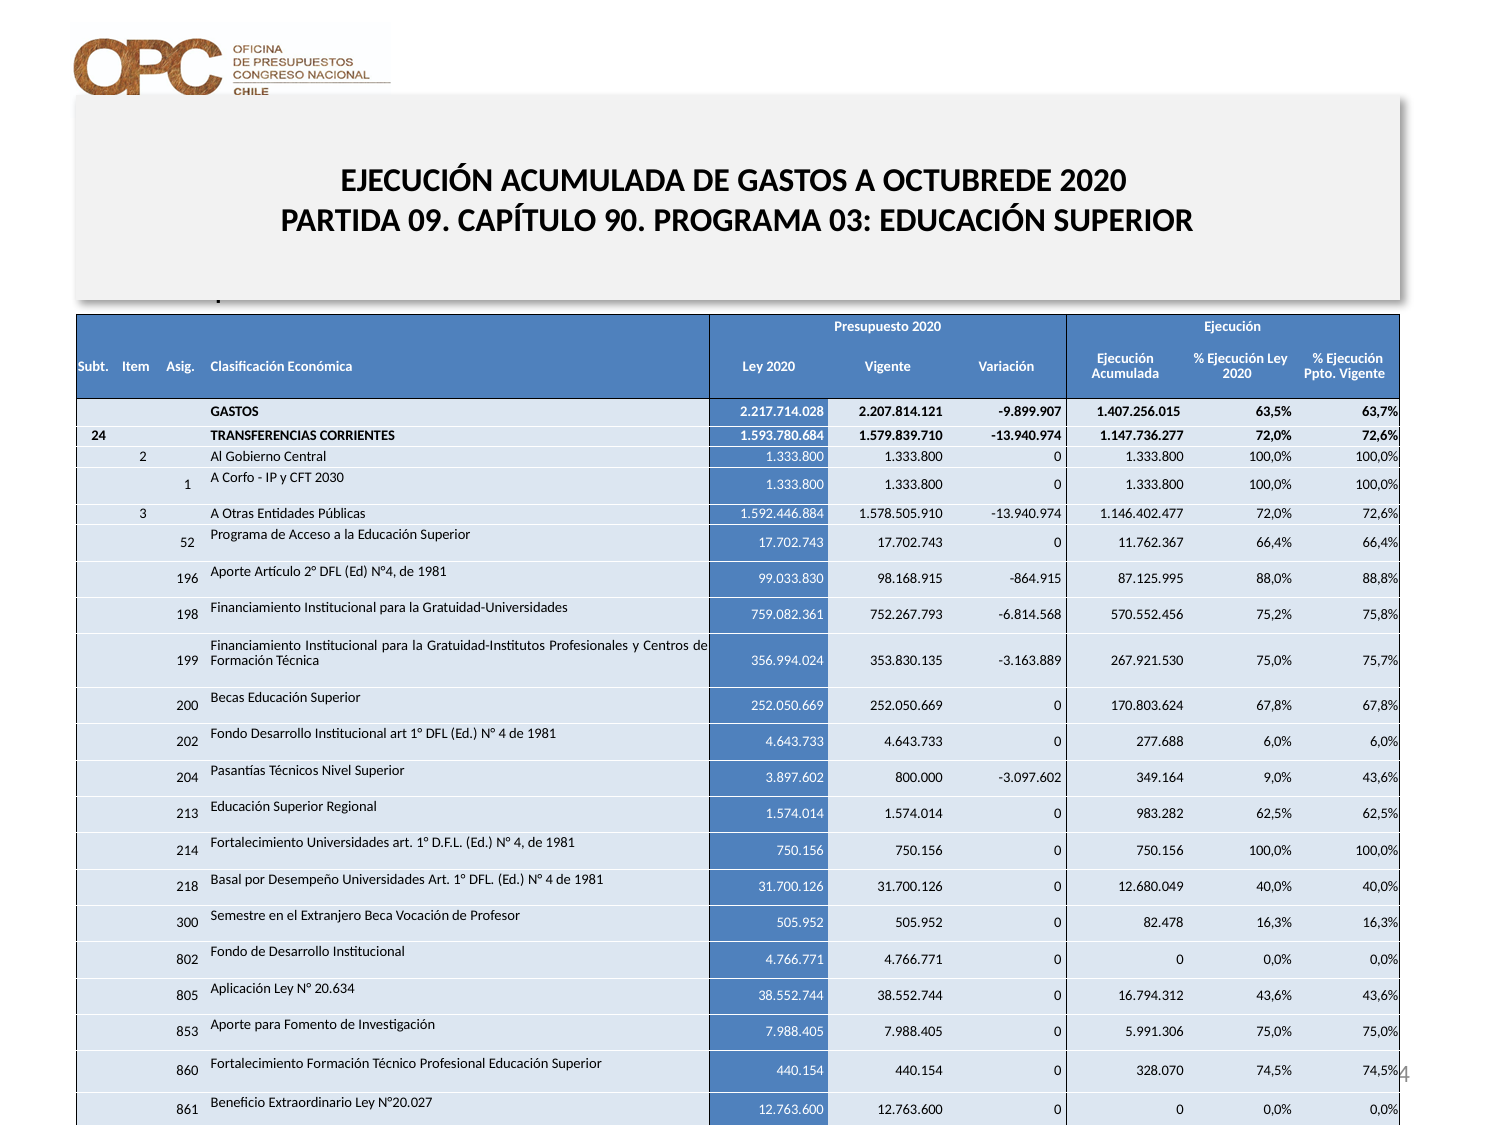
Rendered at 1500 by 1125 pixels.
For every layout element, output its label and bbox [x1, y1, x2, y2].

table_cell [710, 906, 1066, 941]
table_cell [1067, 906, 1399, 941]
table_cell [1067, 1093, 1399, 1125]
table_cell [77, 468, 709, 504]
table_cell [77, 942, 709, 978]
table_header [77, 315, 709, 335]
table_cell [710, 468, 1066, 504]
title [76, 95, 1400, 300]
table_header [710, 315, 1066, 335]
table_cell [77, 761, 709, 796]
table_cell [77, 598, 709, 633]
table_cell [77, 1051, 709, 1092]
table_cell [710, 942, 1066, 978]
table_cell [1067, 562, 1399, 597]
table_cell [1067, 870, 1399, 905]
table_cell [77, 906, 709, 941]
table_cell [1067, 833, 1399, 869]
table_cell [77, 797, 709, 832]
table_cell [710, 634, 1066, 687]
table_cell [710, 1015, 1066, 1050]
table_cell [710, 525, 1066, 561]
table_cell [77, 724, 709, 760]
table_cell [710, 505, 1066, 524]
table_cell [1067, 688, 1399, 723]
table_cell [77, 979, 709, 1014]
table_cell [710, 1051, 1066, 1092]
table_cell [710, 447, 1066, 467]
table_cell [77, 1015, 709, 1050]
table_cell [1067, 447, 1399, 467]
table_cell [710, 870, 1066, 905]
table_cell [710, 399, 1066, 426]
table_cell [1067, 761, 1399, 796]
table_cell [1067, 979, 1399, 1014]
table_cell [1067, 468, 1399, 504]
table_cell [77, 427, 709, 446]
table_cell [710, 761, 1066, 796]
table_cell [710, 979, 1066, 1014]
table_cell [1067, 1015, 1399, 1050]
table_cell [710, 724, 1066, 760]
table_cell [710, 833, 1066, 869]
table_cell [1067, 598, 1399, 633]
table_cell [1067, 525, 1399, 561]
table_cell [710, 427, 1066, 446]
table_cell [77, 870, 709, 905]
table_header [1067, 315, 1399, 335]
table_cell [77, 525, 709, 561]
table_cell [77, 634, 709, 687]
table_cell [1067, 724, 1399, 760]
table_cell [1067, 797, 1399, 832]
text_box [76, 267, 1414, 315]
table_cell [1067, 427, 1399, 446]
slide_number [1400, 1042, 1425, 1103]
table_cell [77, 833, 709, 869]
table_cell [77, 505, 709, 524]
table_cell [1067, 335, 1399, 398]
table_cell [1067, 399, 1399, 426]
table_cell [710, 335, 1066, 398]
table_cell [77, 1093, 709, 1125]
table_cell [1067, 942, 1399, 978]
table_cell [77, 562, 709, 597]
table_cell [1067, 1051, 1399, 1092]
table_cell [77, 688, 709, 723]
table_cell [1067, 505, 1399, 524]
picture [70, 22, 391, 118]
table_cell [77, 335, 709, 398]
table_cell [710, 598, 1066, 633]
table_cell [710, 562, 1066, 597]
table_cell [77, 447, 709, 467]
table_cell [710, 688, 1066, 723]
table_cell [710, 797, 1066, 832]
table_cell [77, 399, 709, 426]
table_cell [710, 1093, 1066, 1125]
table_cell [1067, 634, 1399, 687]
